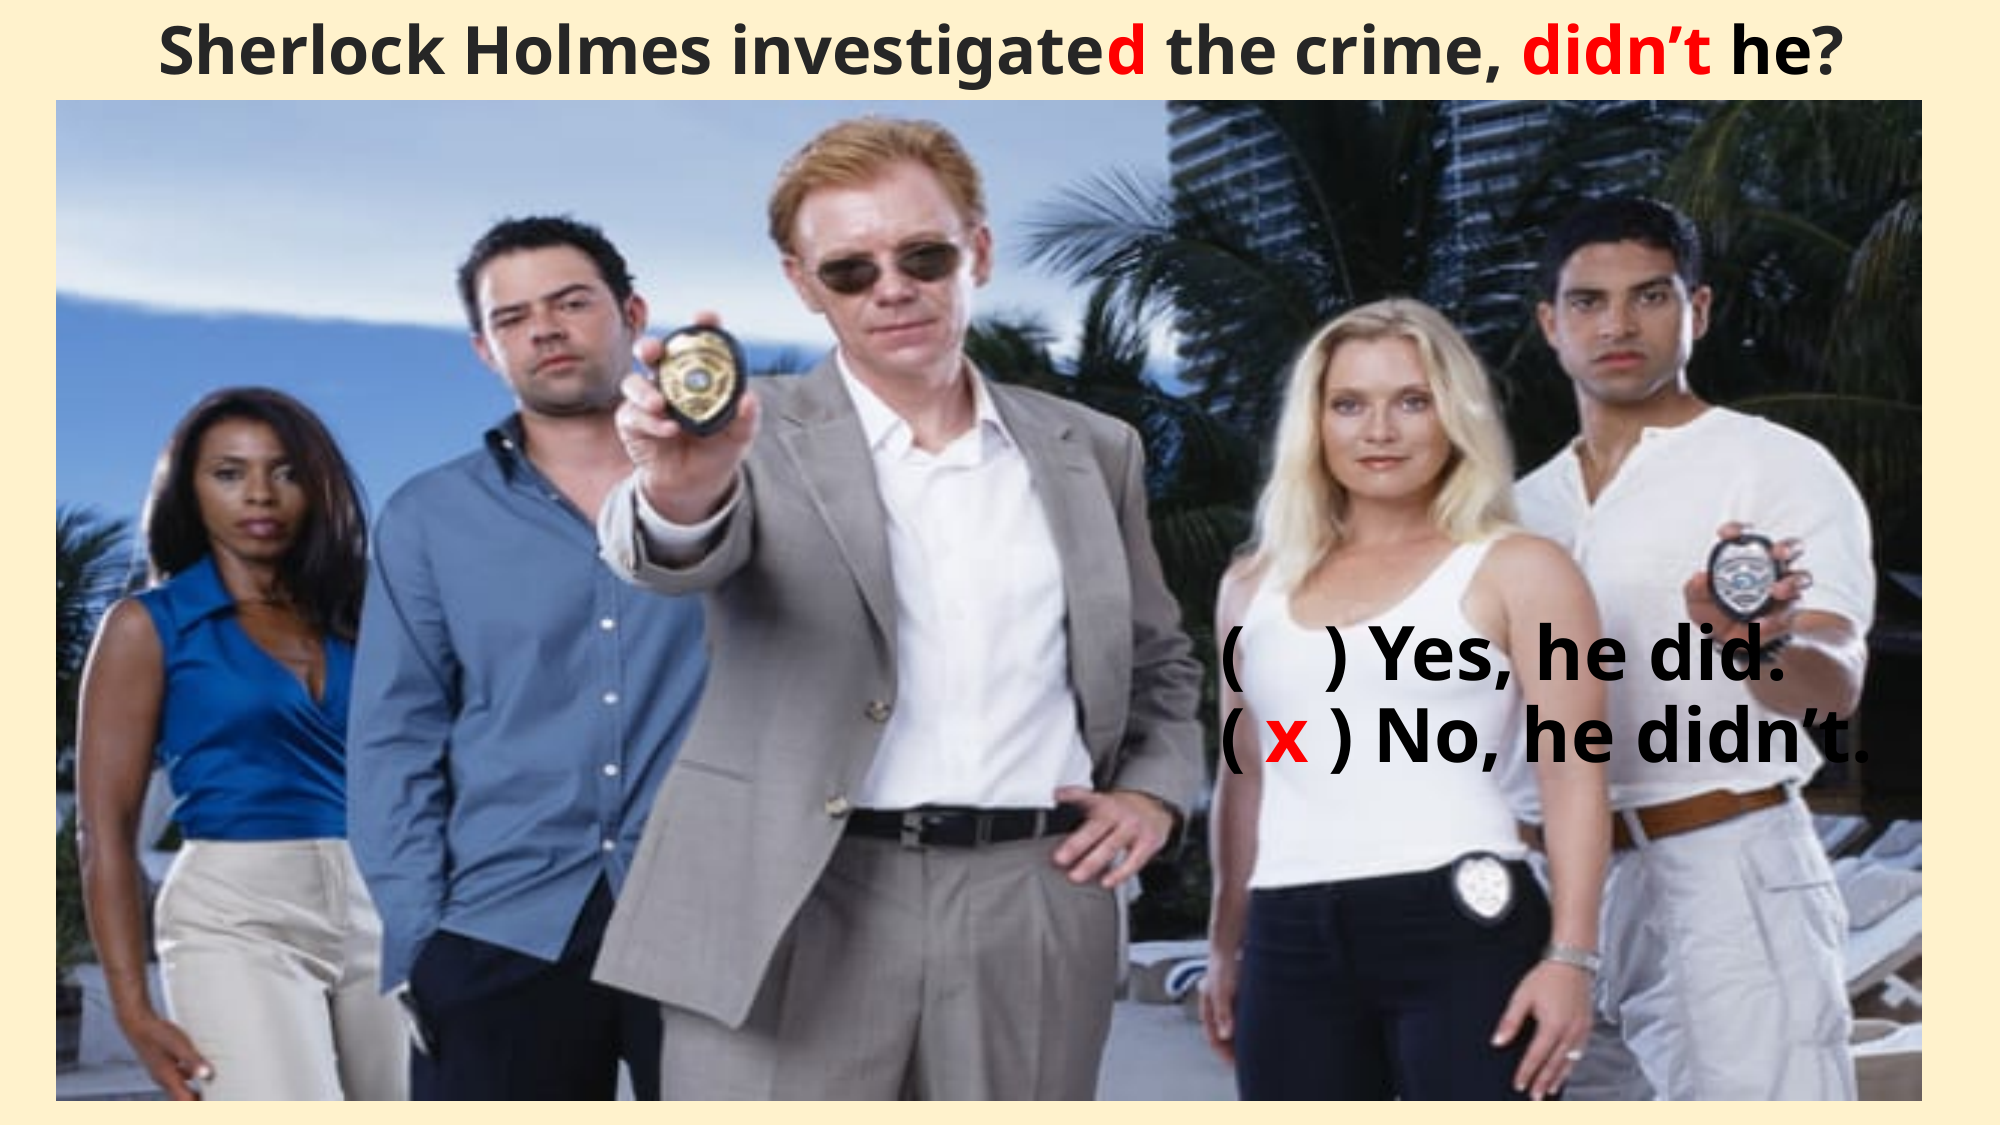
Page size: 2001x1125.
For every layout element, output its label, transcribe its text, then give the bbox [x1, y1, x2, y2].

picture [56, 100, 1922, 1101]
text_box Sherlock Holmes investigated the crime, didn’t he? [143, 0, 1922, 101]
